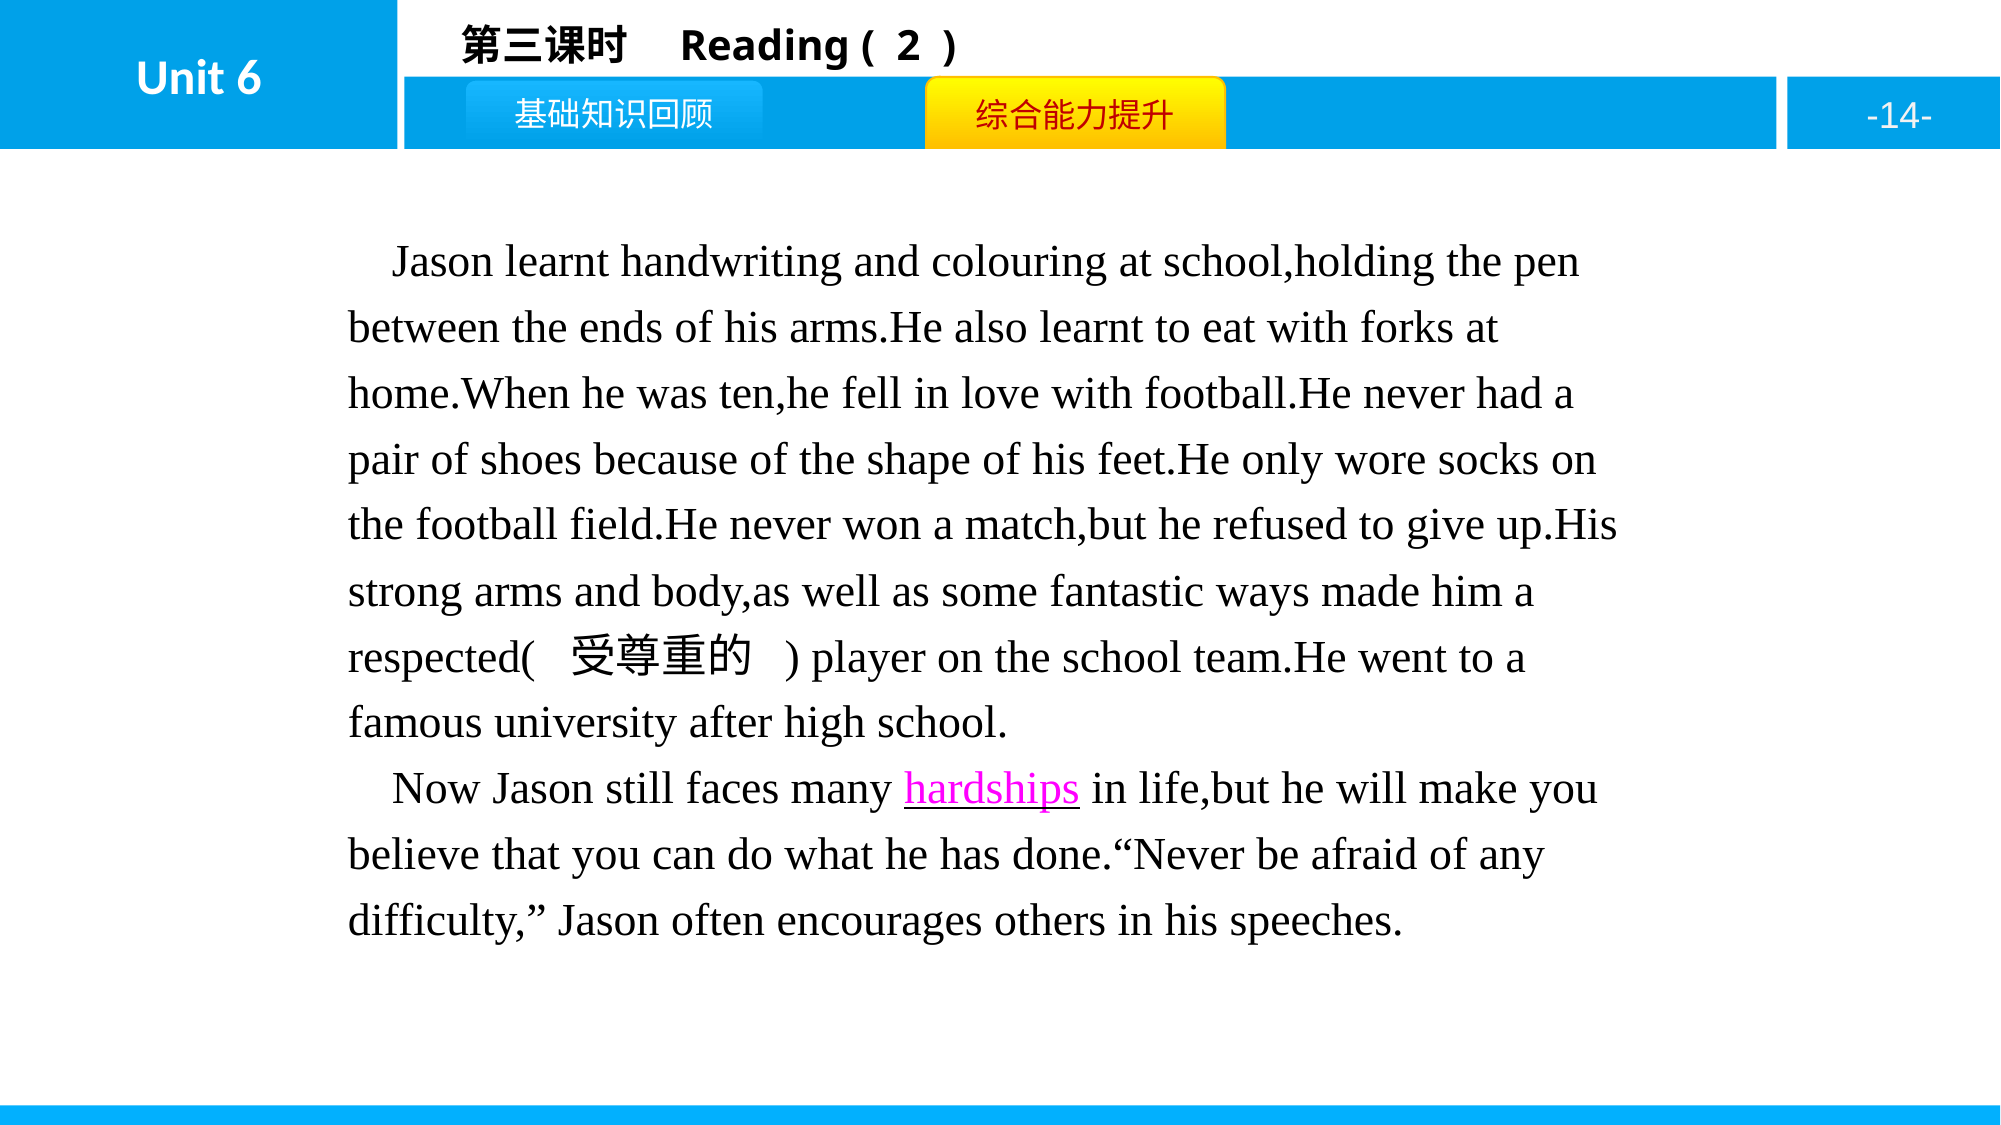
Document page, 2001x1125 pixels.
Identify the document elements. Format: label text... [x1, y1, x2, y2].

text_box Jason learnt handwriting and colouring at school,holding the pen between the ends of his arms.He also learnt to eat with forks at home.When he was ten,he fell in love with football.He never had a pair of shoes because of the shape of his feet.He only wore socks on the football field.He never won a match,but he refused to give up.His strong arms and body,as well as some fantastic ways made him a respected( 受尊重的 ) player on the school team.He went to a famous university after high school. Now Jason still faces many hardships in life,but he will make you believe that you can do what he has done.“Never be afraid of any difficulty,” Jason often encourages others in his speeches. [333, 212, 1667, 953]
